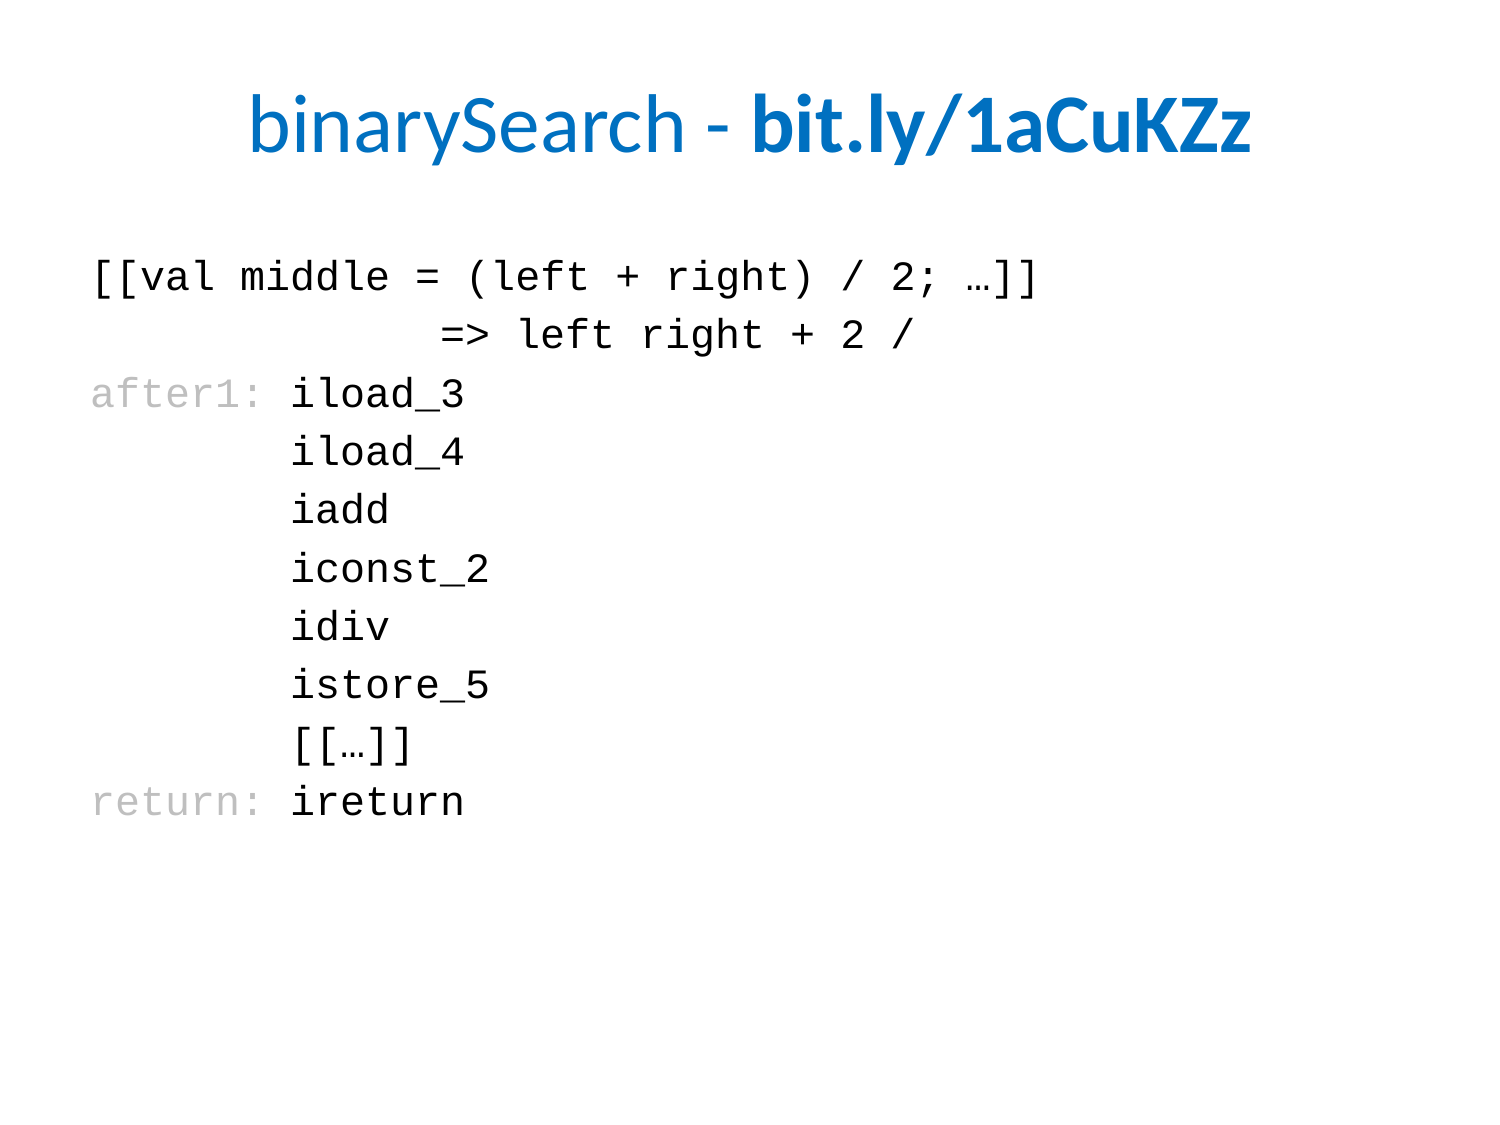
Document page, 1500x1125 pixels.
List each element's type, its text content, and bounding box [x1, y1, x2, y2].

title binarySearch - bit.ly/1aCuKZz [74, 25, 1426, 214]
list [[val middle = (left + right) / 2; …]] => left right + 2 / after1: iload_3 iload_4 iadd iconst_2 idiv istore_5 [[…]] return: ireturn [74, 241, 1426, 1006]
